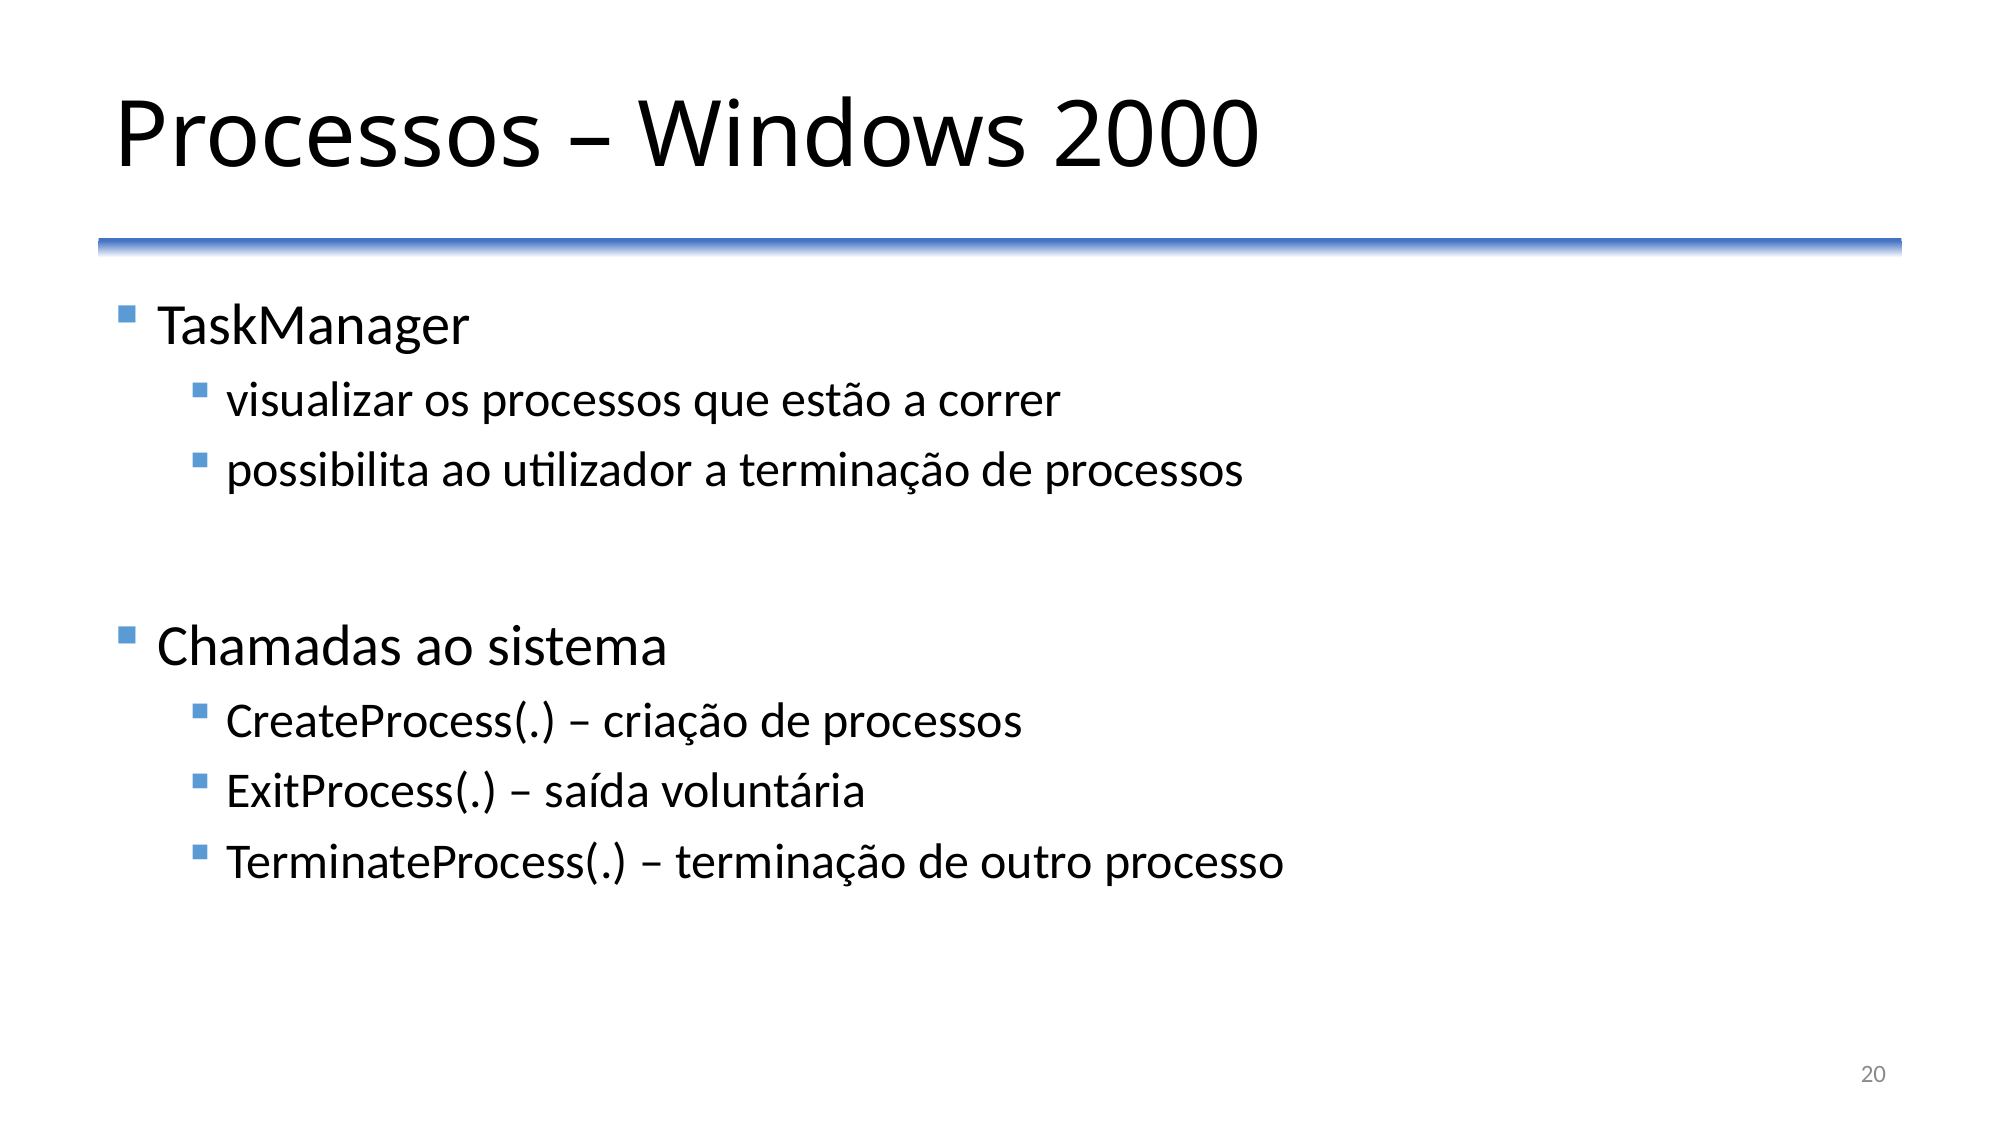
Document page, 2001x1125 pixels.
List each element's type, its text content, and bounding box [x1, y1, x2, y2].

slide_number 20 [1412, 1042, 1902, 1103]
title Processos – Windows 2000 [98, 37, 1902, 236]
list TaskManager visualizar os processos que estão a correr possibilita ao utilizador a terminação de processos Chamadas ao sistema CreateProcess(.) – criação de processos ExitProcess(.) – saída voluntária TerminateProcess(.) – terminação de outro processo [98, 278, 1902, 1014]
